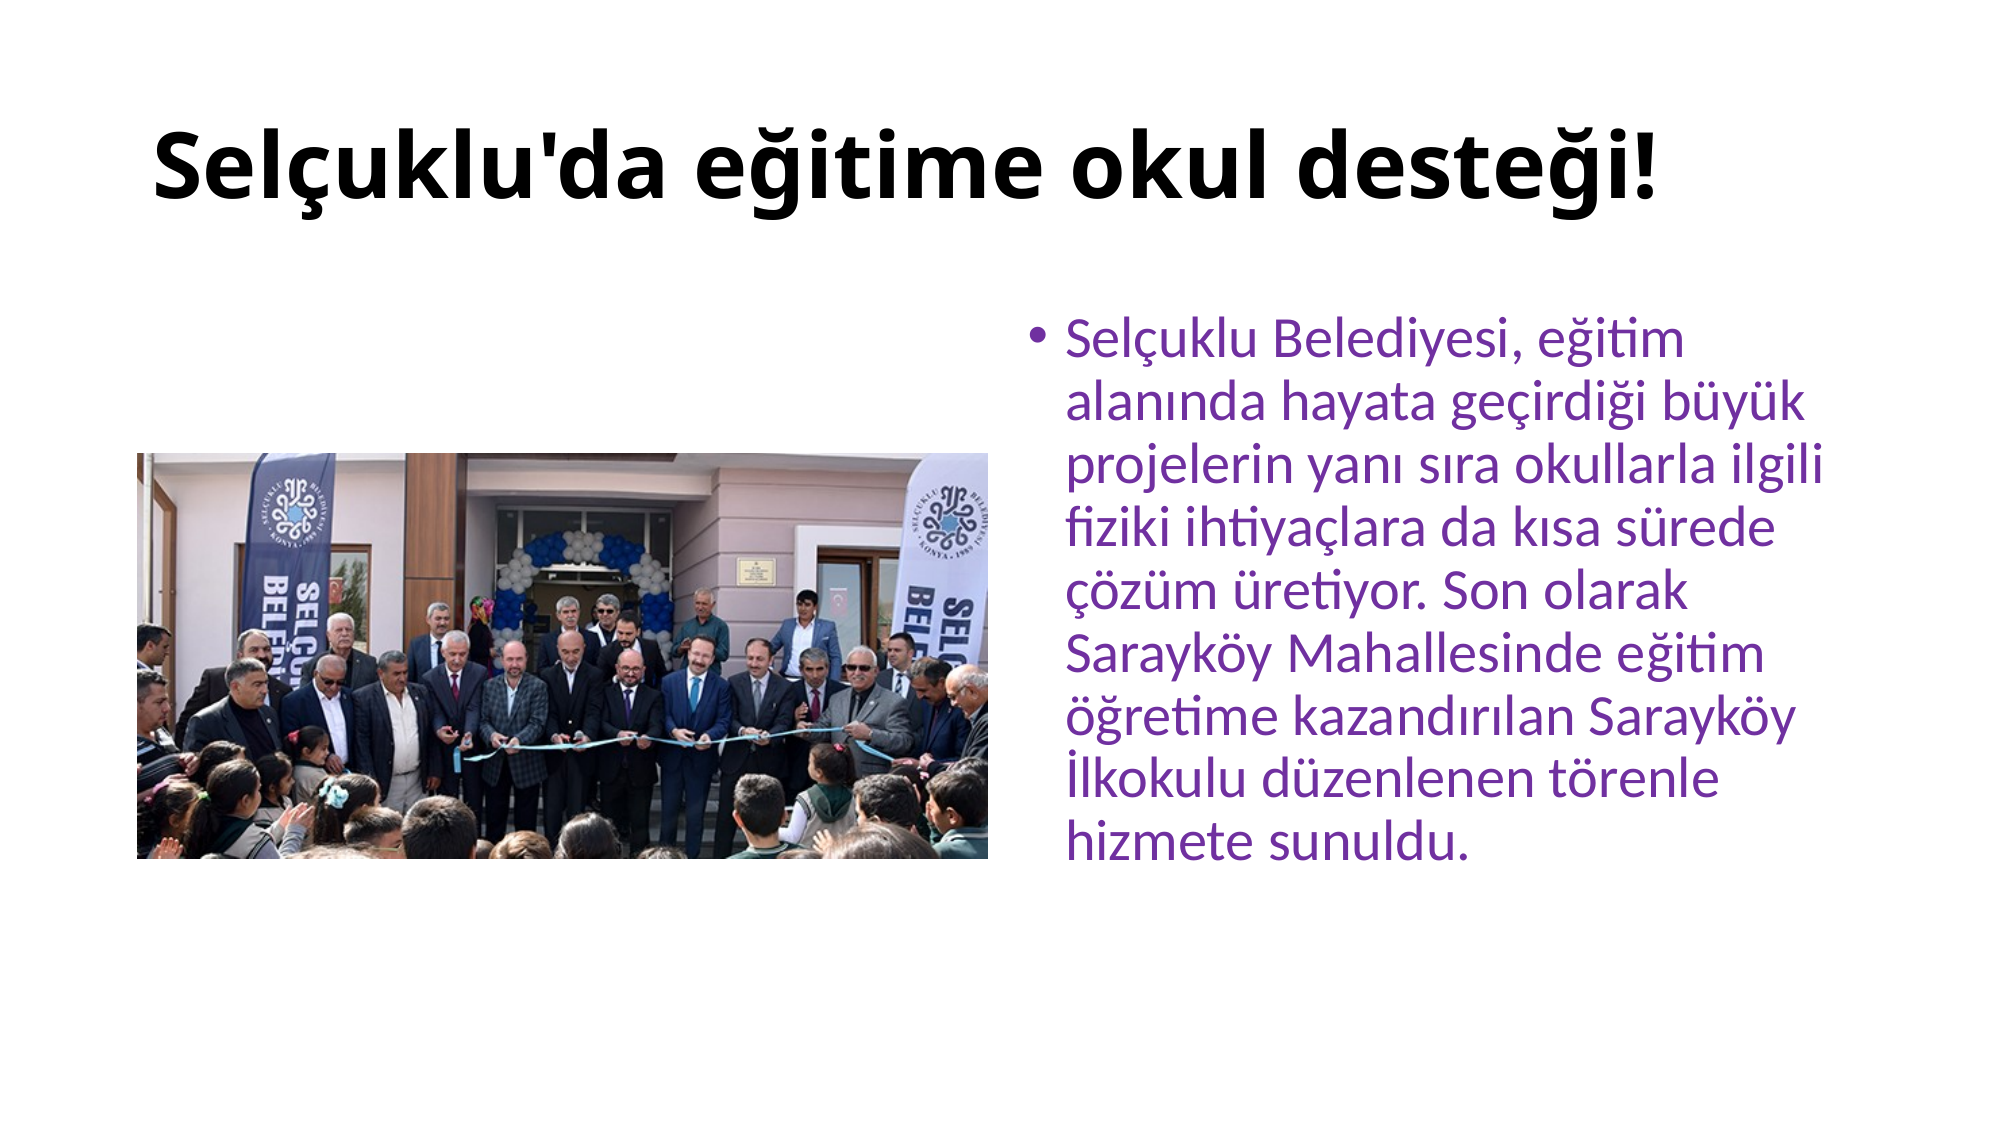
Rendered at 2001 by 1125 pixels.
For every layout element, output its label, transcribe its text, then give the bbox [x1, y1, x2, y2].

list Selçuklu Belediyesi, eğitim alanında hayata geçirdiği büyük projelerin yanı sıra okullarla ilgili fiziki ihtiyaçlara da kısa sürede çözüm üretiyor. Son olarak Sarayköy Mahallesinde eğitim öğretime kazandırılan Sarayköy İlkokulu düzenlenen törenle hizmete sunuldu. [1012, 299, 1863, 1014]
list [137, 453, 988, 859]
title Selçuklu'da eğitime okul desteği! [137, 59, 1863, 278]
